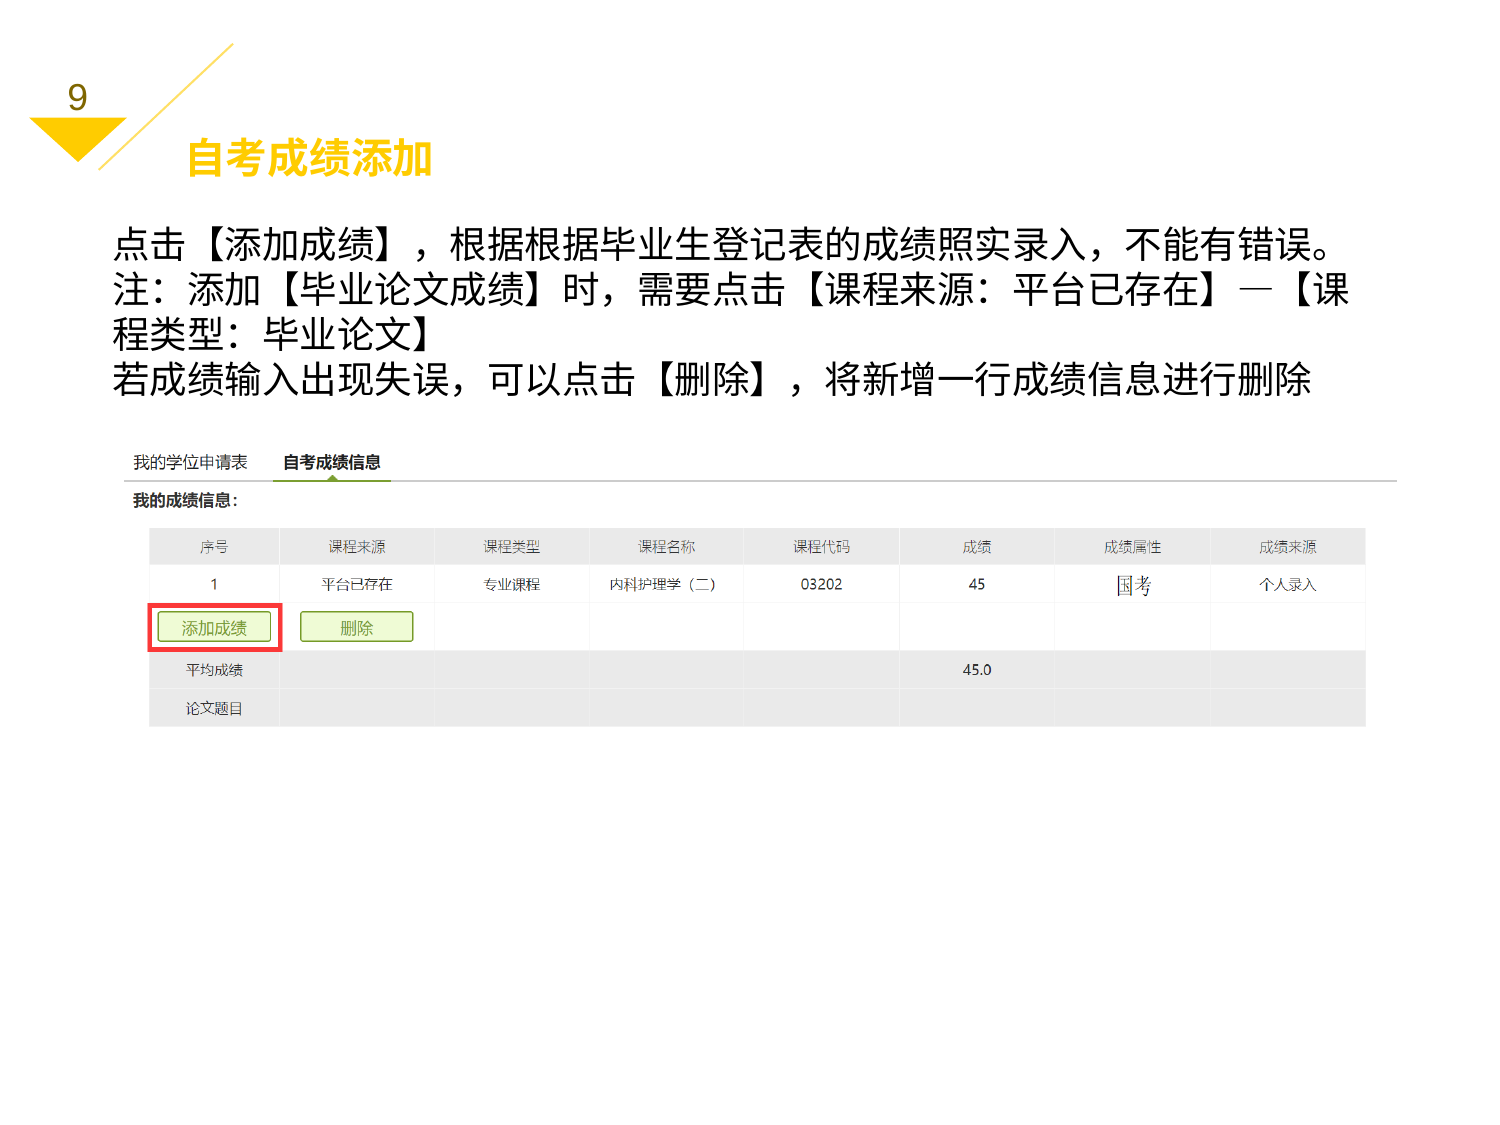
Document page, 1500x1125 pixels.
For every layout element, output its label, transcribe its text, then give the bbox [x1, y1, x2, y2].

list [103, 421, 1397, 892]
picture [1113, 573, 1154, 597]
text_box 点击【添加成绩】，根据根据毕业生登记表的成绩照实录入，不能有错误。注：添加【毕业论文成绩】时，需要点击【课程来源：平台已存在】—【课程类型：毕业论文】 若成绩输入出现失误，可以点击【删除】，将新增一行成绩信息进行删除 [97, 214, 1392, 409]
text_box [25, 16, 876, 215]
